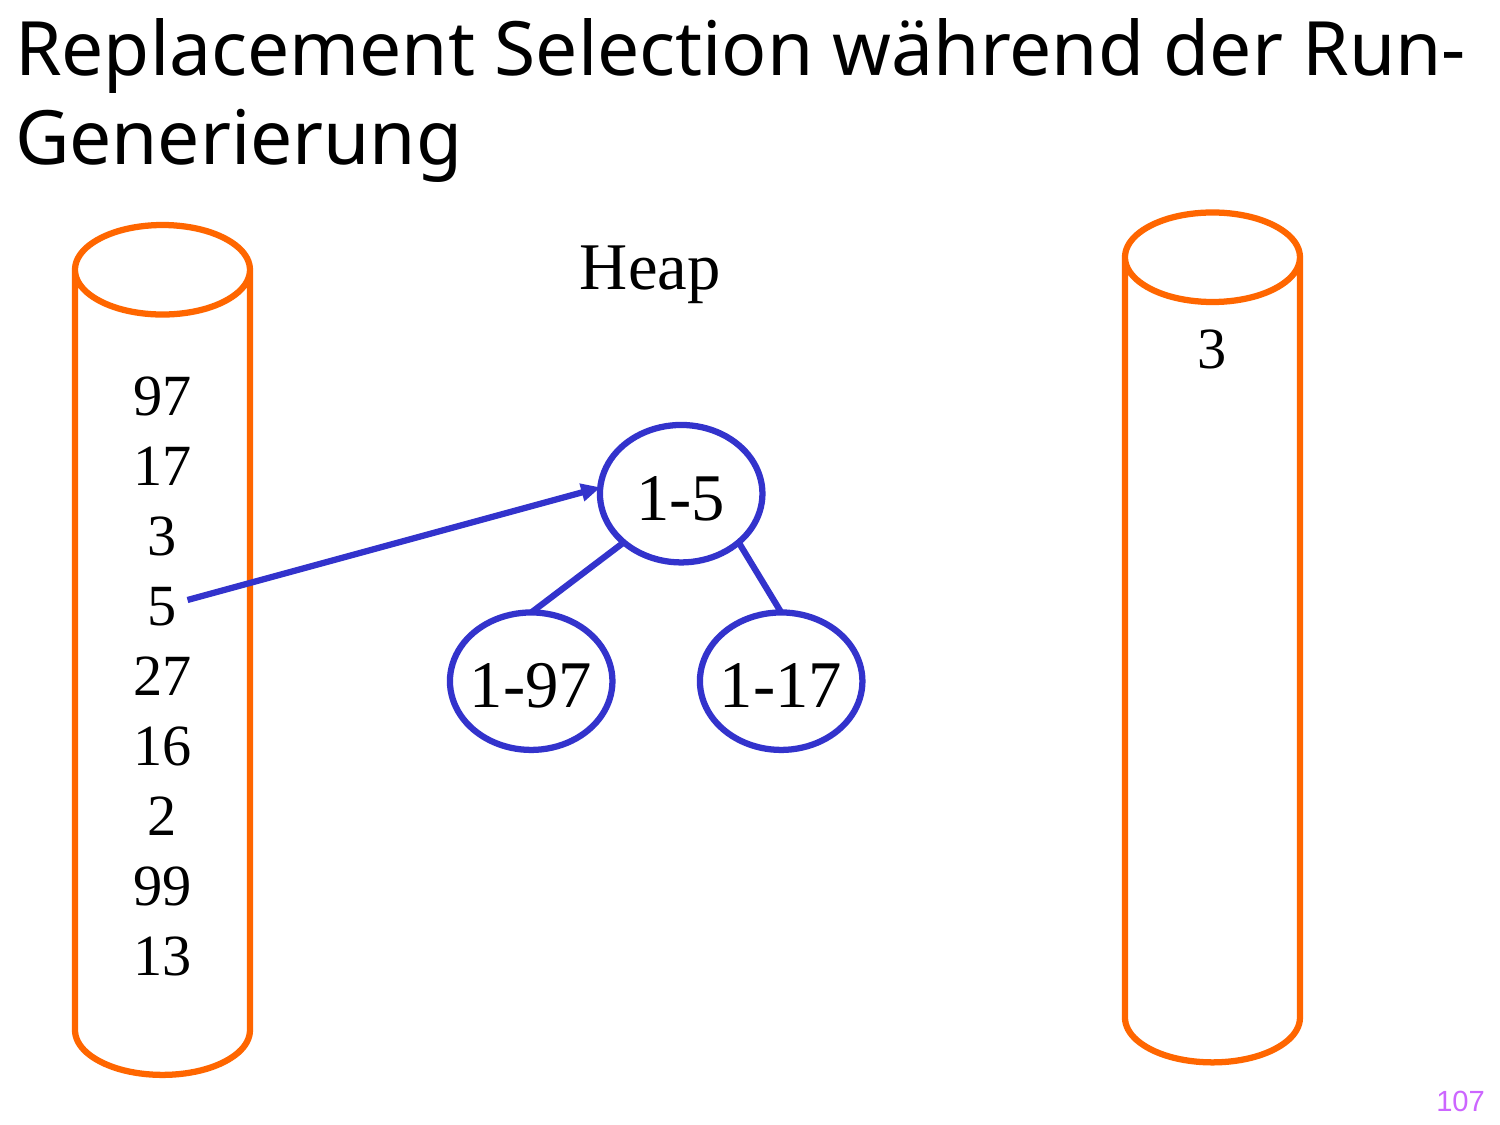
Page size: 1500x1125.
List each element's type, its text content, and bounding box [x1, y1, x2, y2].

text_box 97 17 3 5 27 16 2 99 13 [75, 224, 250, 1075]
text_box 1-97 [449, 612, 613, 750]
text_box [738, 545, 782, 610]
text_box 1-5 [599, 424, 763, 563]
text_box [187, 484, 601, 601]
text_box 3 [1125, 212, 1300, 1063]
text_box 17 [1125, 212, 1300, 302]
text_box 1-17 [699, 612, 863, 750]
slide_number 107 [1187, 1049, 1500, 1125]
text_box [530, 545, 624, 610]
text_box Heap [565, 215, 737, 311]
text_box [76, 225, 249, 314]
title Replacement Selection während der Run-Generierung [0, 0, 1500, 188]
